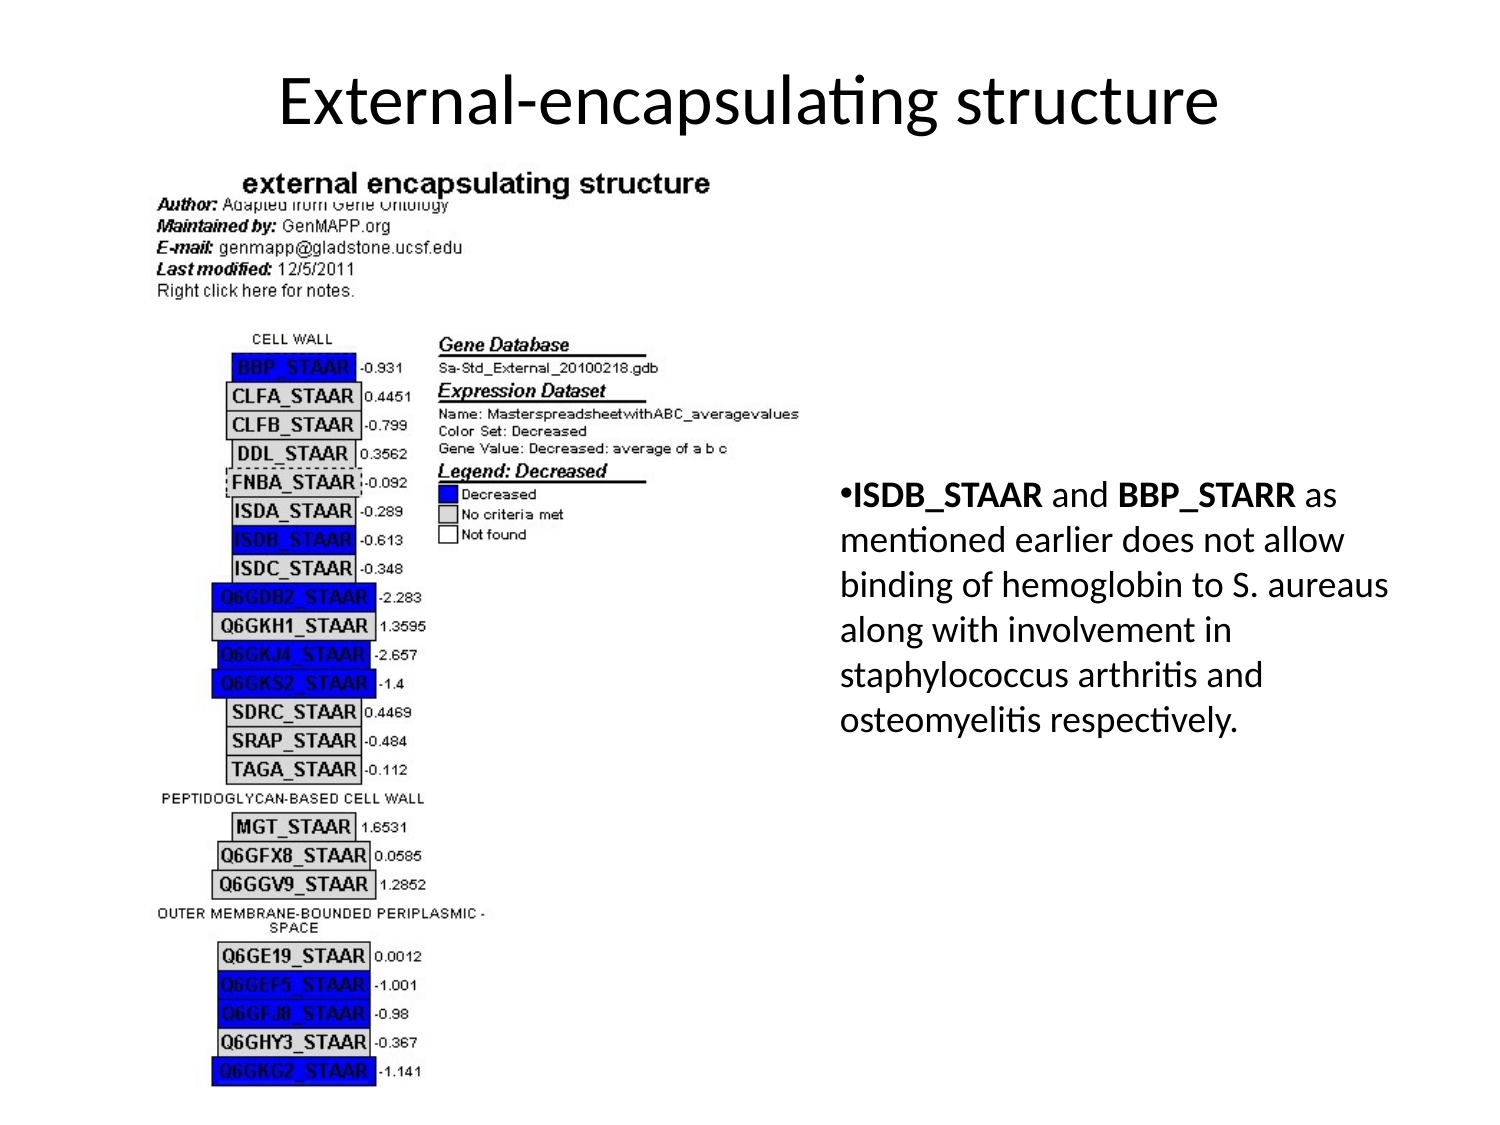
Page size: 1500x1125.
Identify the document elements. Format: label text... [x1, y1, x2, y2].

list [149, 162, 801, 1089]
title External-encapsulating structure [75, 45, 1425, 233]
text_box ISDB_STAAR and BBP_STARR as mentioned earlier does not allow binding of hemoglobin to S. aureaus along with involvement in staphylococcus arthritis and osteomyelitis respectively. [824, 462, 1425, 748]
